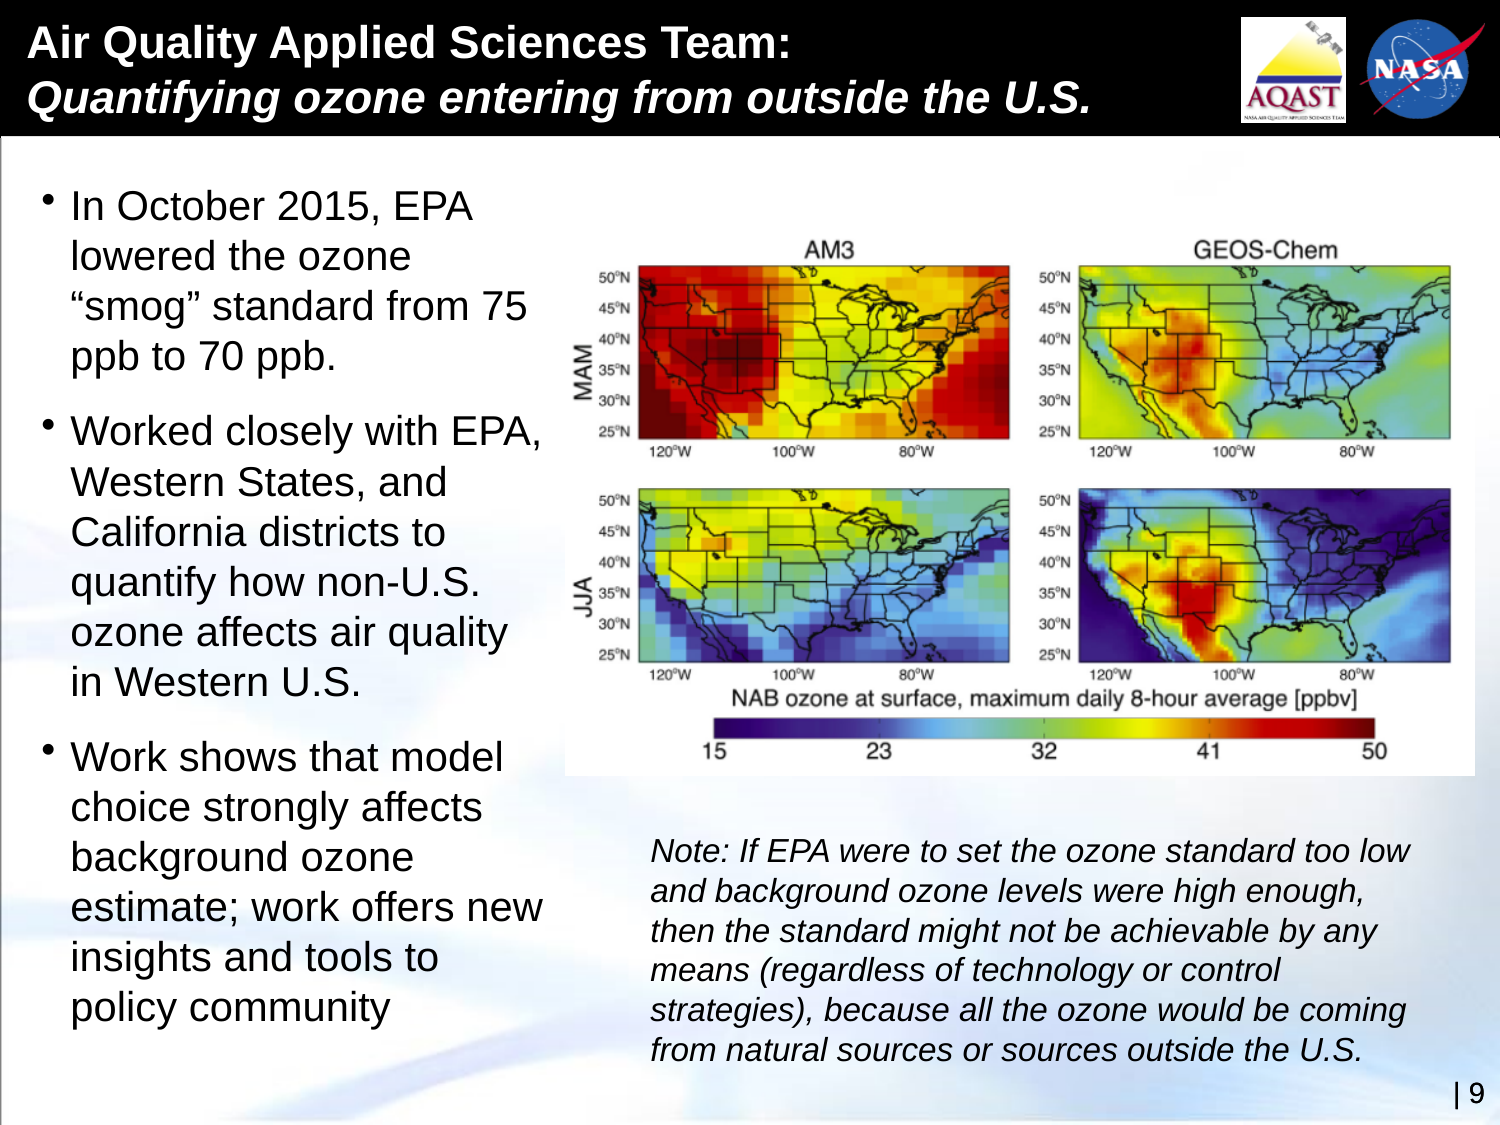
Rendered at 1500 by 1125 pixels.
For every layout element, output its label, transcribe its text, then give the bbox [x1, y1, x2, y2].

picture [1366, 16, 1487, 121]
picture [0, 138, 1500, 1125]
picture [1240, 17, 1346, 123]
title Air Quality Applied Sciences Team: Quantifying ozone entering from outside the U.S. [11, 0, 1366, 137]
